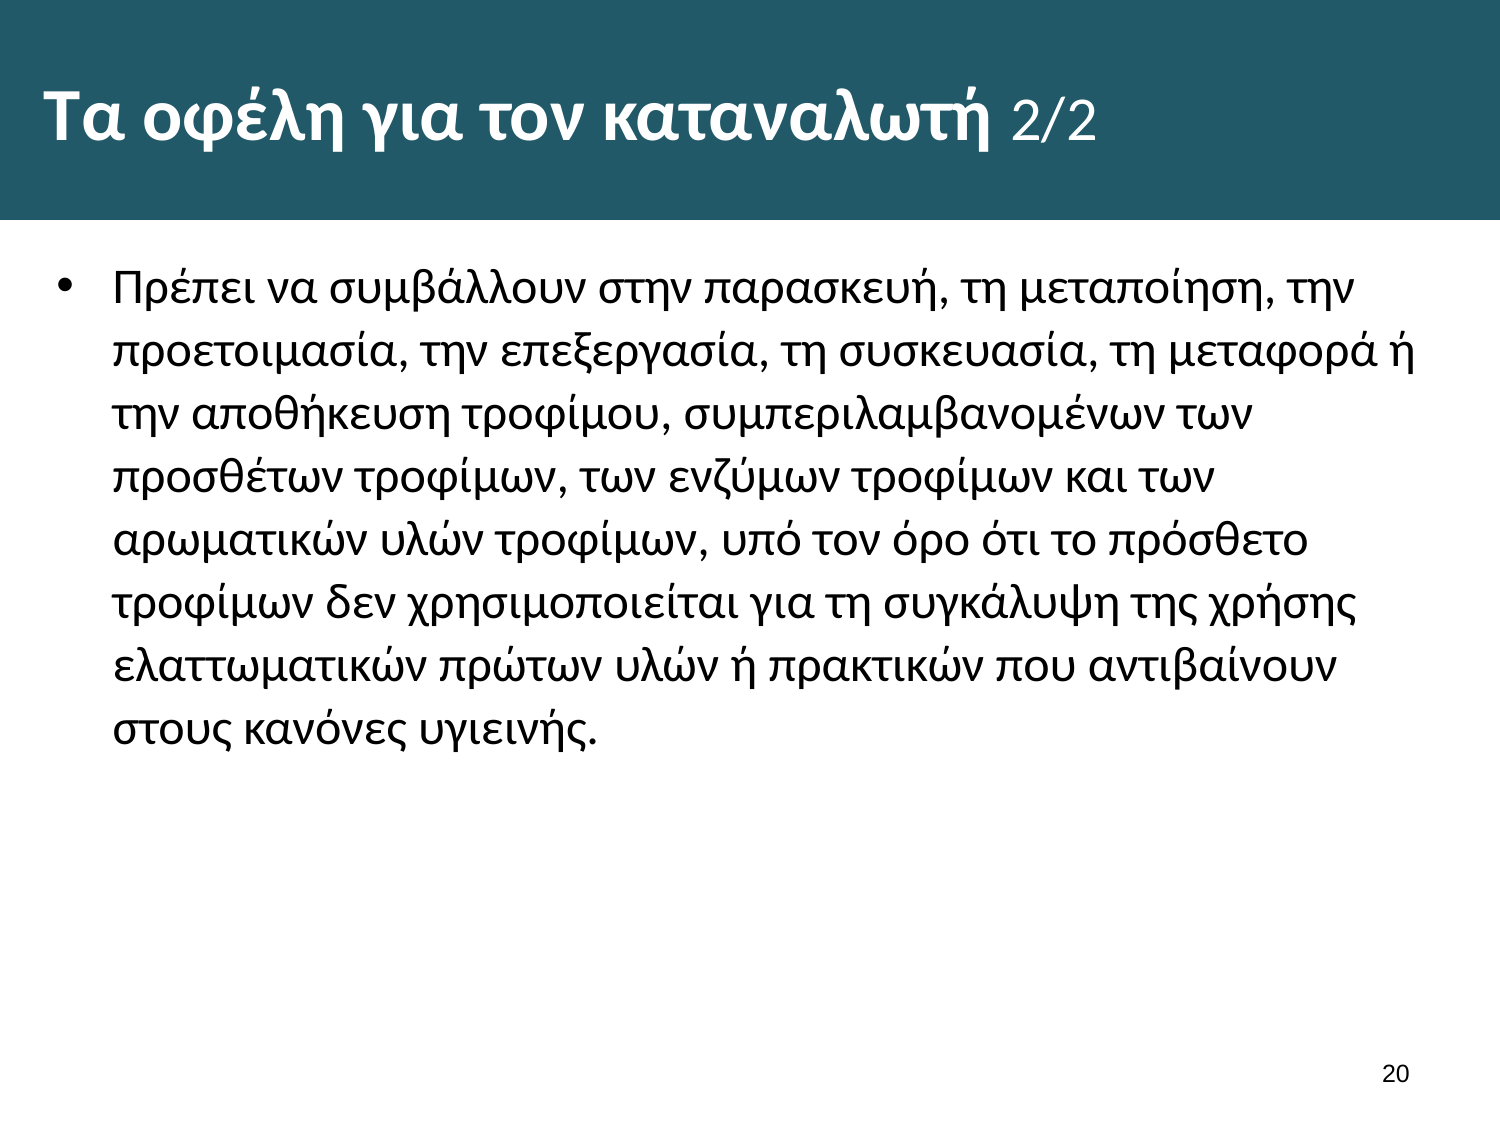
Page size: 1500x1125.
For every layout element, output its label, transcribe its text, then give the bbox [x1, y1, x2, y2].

slide_number 19 [1074, 1042, 1425, 1103]
list Πρέπει να συμβάλλουν στην παρασκευή, τη μεταποίηση, την προετοιμασία, την επεξεργασία, τη συσκευασία, τη μεταφορά ή την αποθήκευση τροφίμου, συμπεριλαμβανομένων των προσθέτων τροφίμων, των ενζύμων τροφίμων και των αρωματικών υλών τροφίμων, υπό τον όρο ότι το πρόσθετο τροφίμων δεν χρησιμοποιείται για τη συγκάλυψη της χρήσης ελαττωματικών πρώτων υλών ή πρακτικών που αντιβαίνουν στους κανόνες υγιεινής. [41, 243, 1459, 1083]
title Τα οφέλη για τον καταναλωτή 2/2 [0, 0, 1500, 220]
